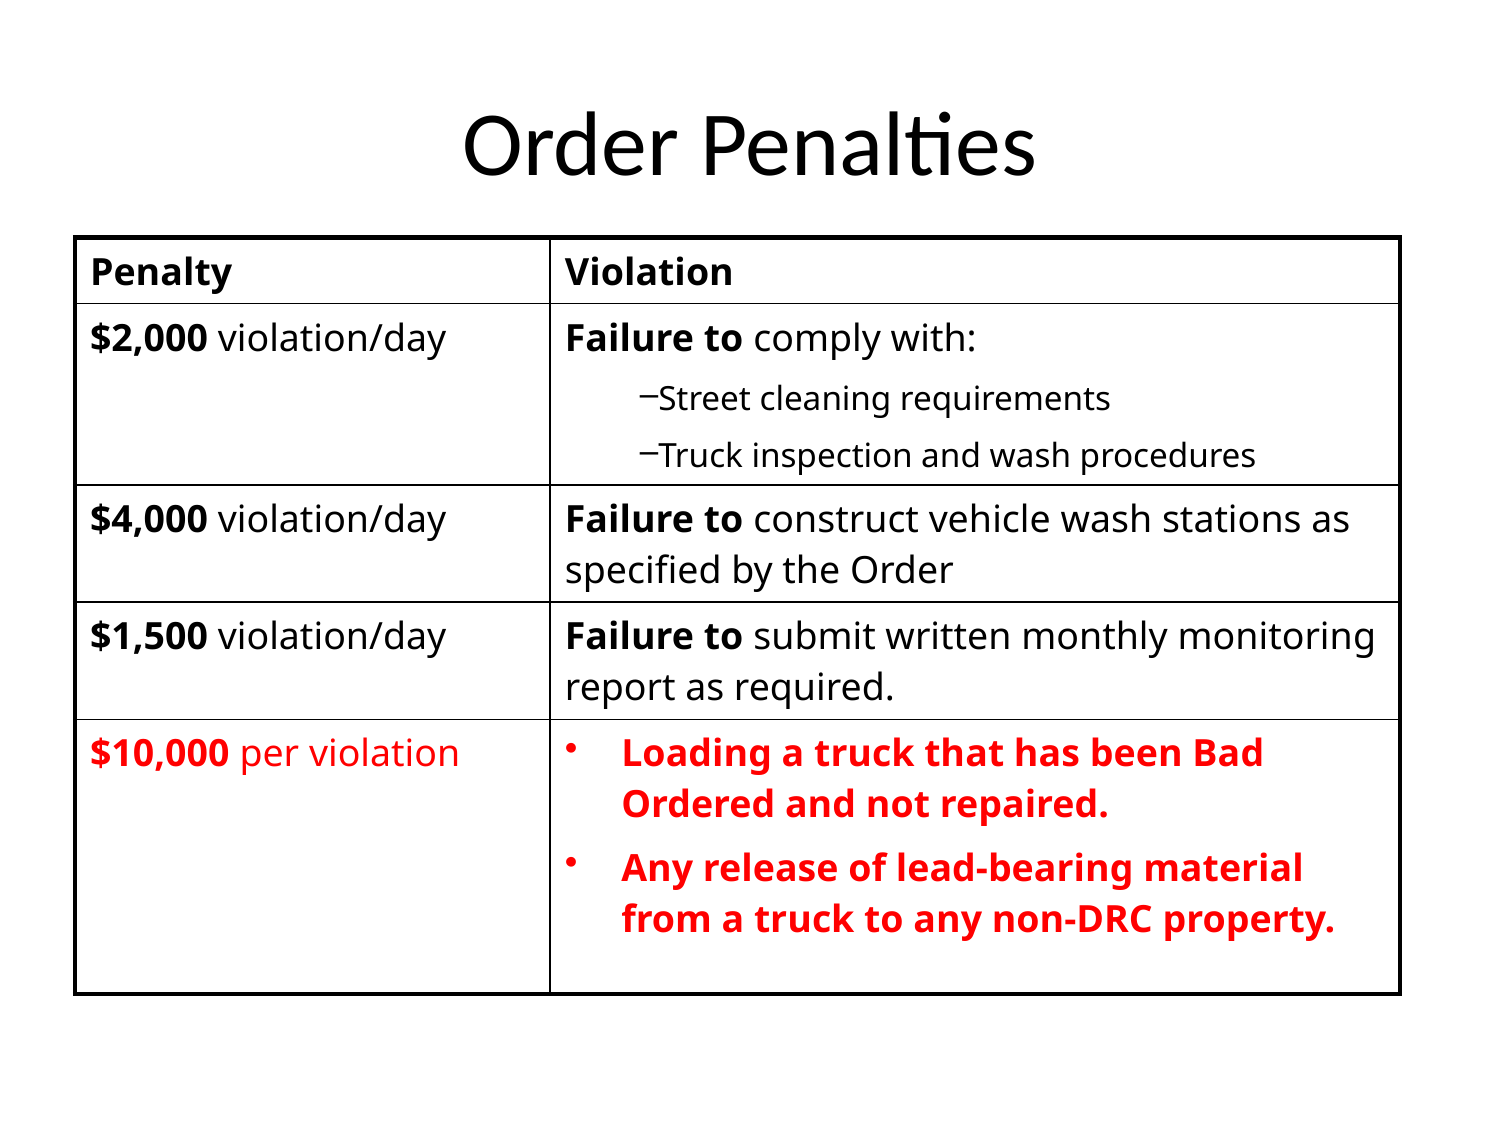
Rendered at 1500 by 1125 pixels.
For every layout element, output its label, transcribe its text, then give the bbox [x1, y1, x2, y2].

table_cell Failure to submit written monthly monitoring report as required. [551, 603, 1398, 719]
table_cell Failure to comply with: Street cleaning requirements Truck inspection and wash procedures [551, 304, 1398, 484]
title Order Penalties [75, 45, 1425, 233]
table_header Penalty [77, 240, 549, 303]
table_cell $10,000 per violation [77, 720, 549, 992]
table_cell Loading a truck that has been Bad Ordered and not repaired. Any release of lead-bearing material from a truck to any non-DRC property. [551, 720, 1398, 992]
table_header Violation [551, 240, 1398, 303]
table_cell $4,000 violation/day [77, 486, 549, 601]
table_cell $2,000 violation/day [77, 304, 549, 484]
table_cell Failure to construct vehicle wash stations as specified by the Order [551, 486, 1398, 601]
table_cell $1,500 violation/day [77, 603, 549, 719]
